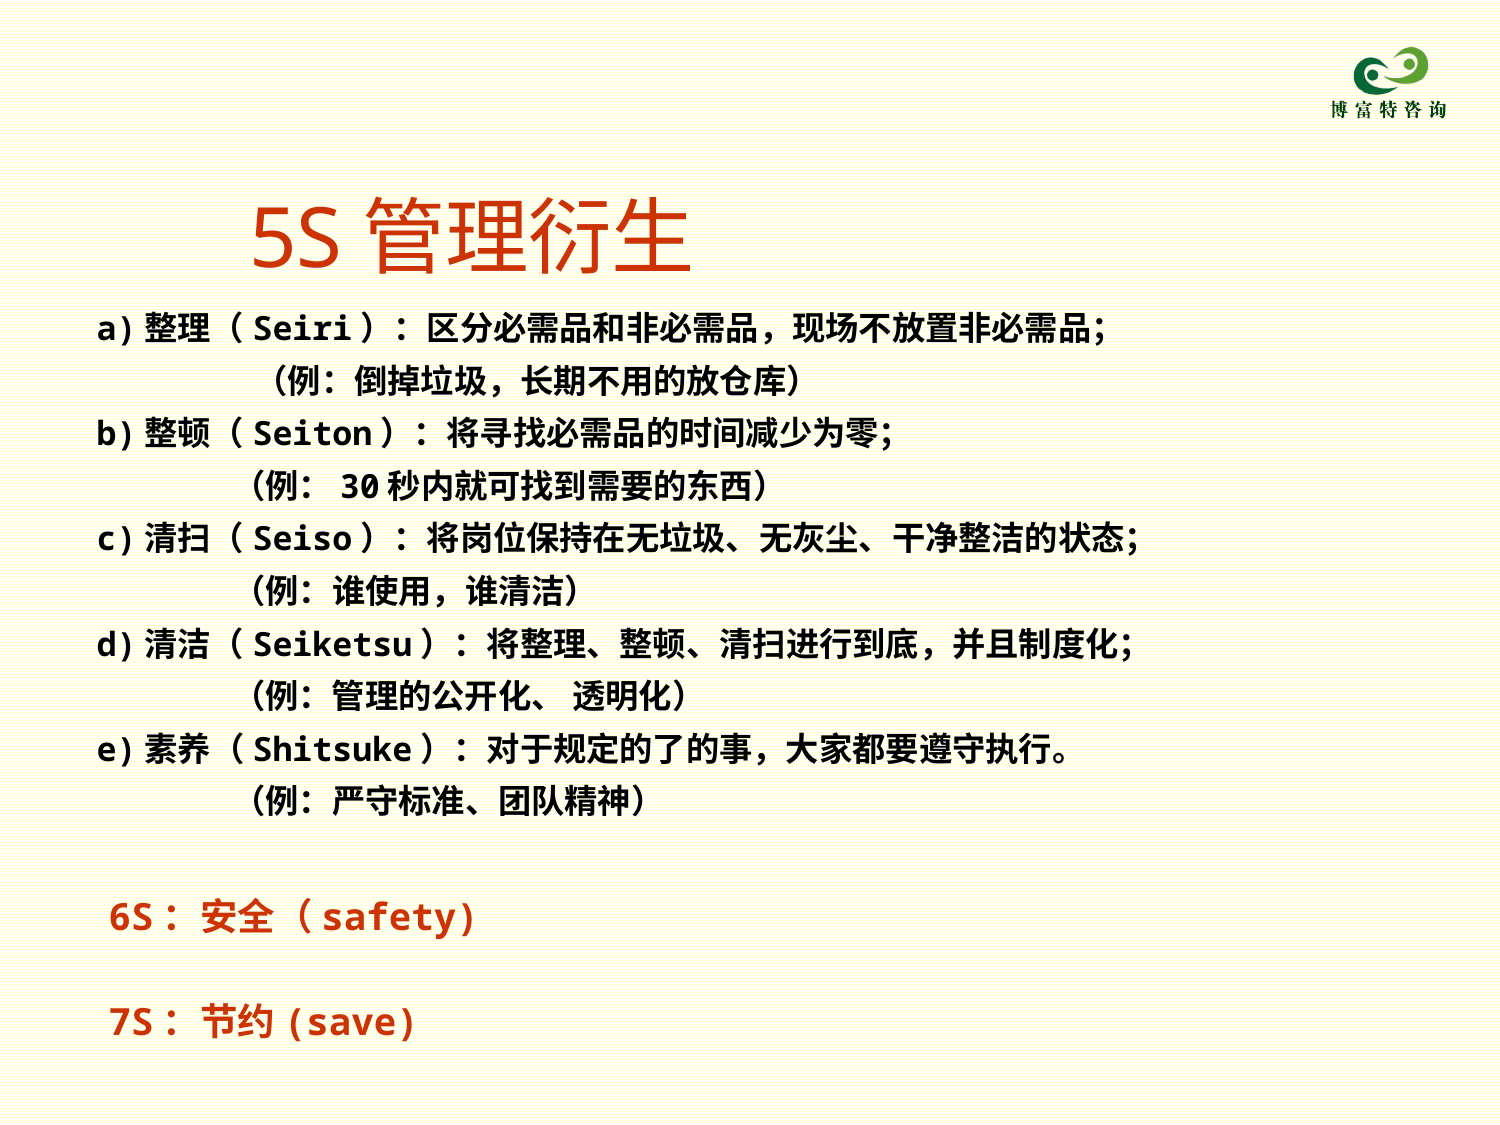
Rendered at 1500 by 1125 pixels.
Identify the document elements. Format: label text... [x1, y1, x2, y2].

picture [1316, 46, 1465, 121]
title 5S管理衍生 [234, 175, 991, 292]
text_box 7S：节约(save) [93, 996, 945, 1052]
text_box 6S：安全（safety) [93, 890, 956, 946]
text_box a)整理（Seiri）：区分必需品和非必需品，现场不放置非必需品； （例：倒掉垃圾，长期不用的放仓库） b)整顿（Seiton）：将寻找必需品的时间减少为零； （例：30秒内就可找到需要的东西） c)清扫（Seiso）：将岗位保持在无垃圾、无灰尘、干净整洁的状态； （例：谁使用，谁清洁） d)清洁（Seiketsu）：将整理、整顿、清扫进行到底，并且制度化； （例：管理的公开化、 透明化） e)素养（Shitsuke）：对于规定的了的事，大家都要遵守执行。 （例：严守标准、团队精神） [81, 304, 1424, 829]
